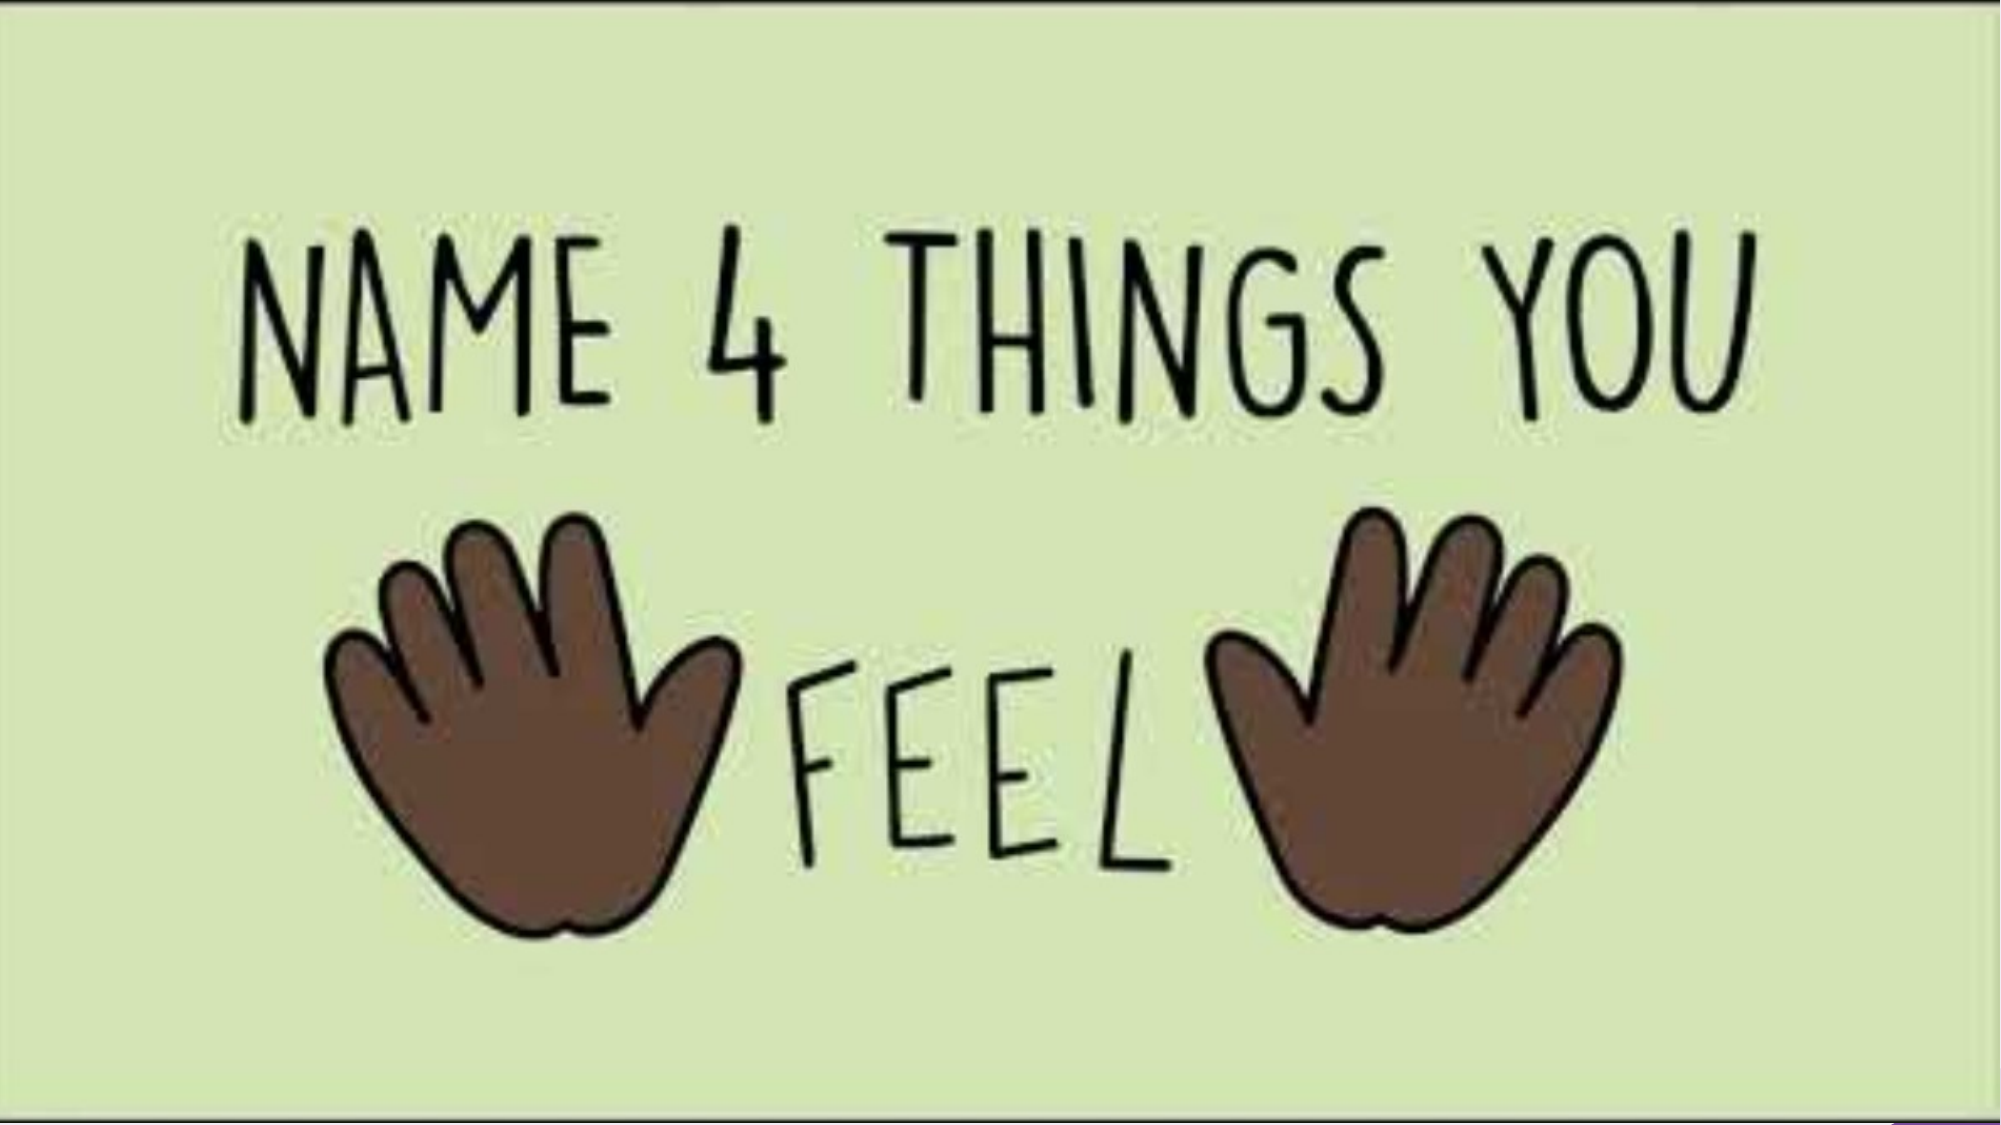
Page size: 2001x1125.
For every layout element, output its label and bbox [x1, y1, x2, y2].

text_box [0, 0, 2000, 1124]
